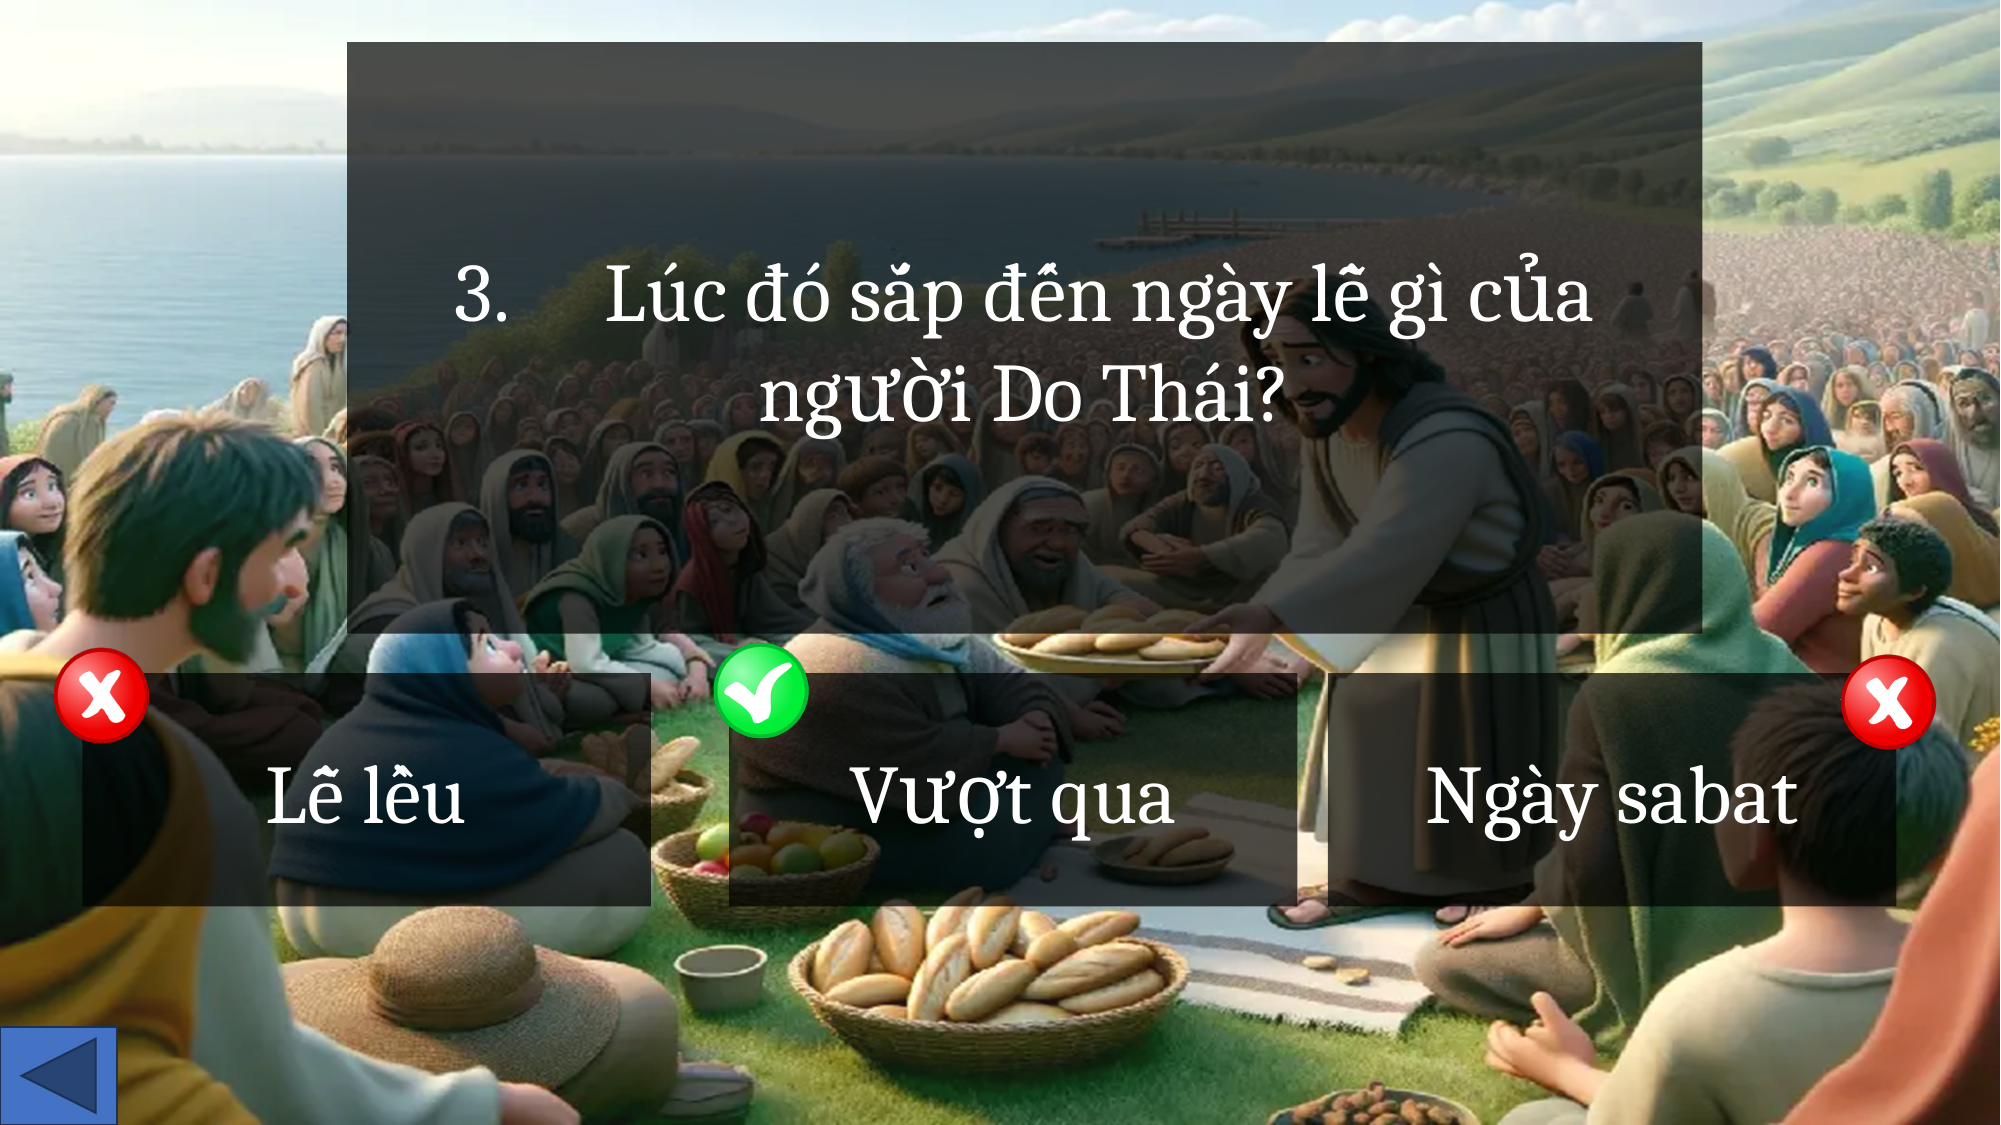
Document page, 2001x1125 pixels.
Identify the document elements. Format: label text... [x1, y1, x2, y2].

text_box Lễ lều [81, 672, 652, 908]
text_box [0, 1026, 118, 1125]
text_box Ngày sabat [1326, 672, 1898, 908]
picture [0, 0, 2000, 1125]
text_box 3. Lúc đó sắp đến ngày lễ gì của người Do Thái? [346, 41, 1704, 635]
text_box Vượt qua [727, 672, 1299, 908]
